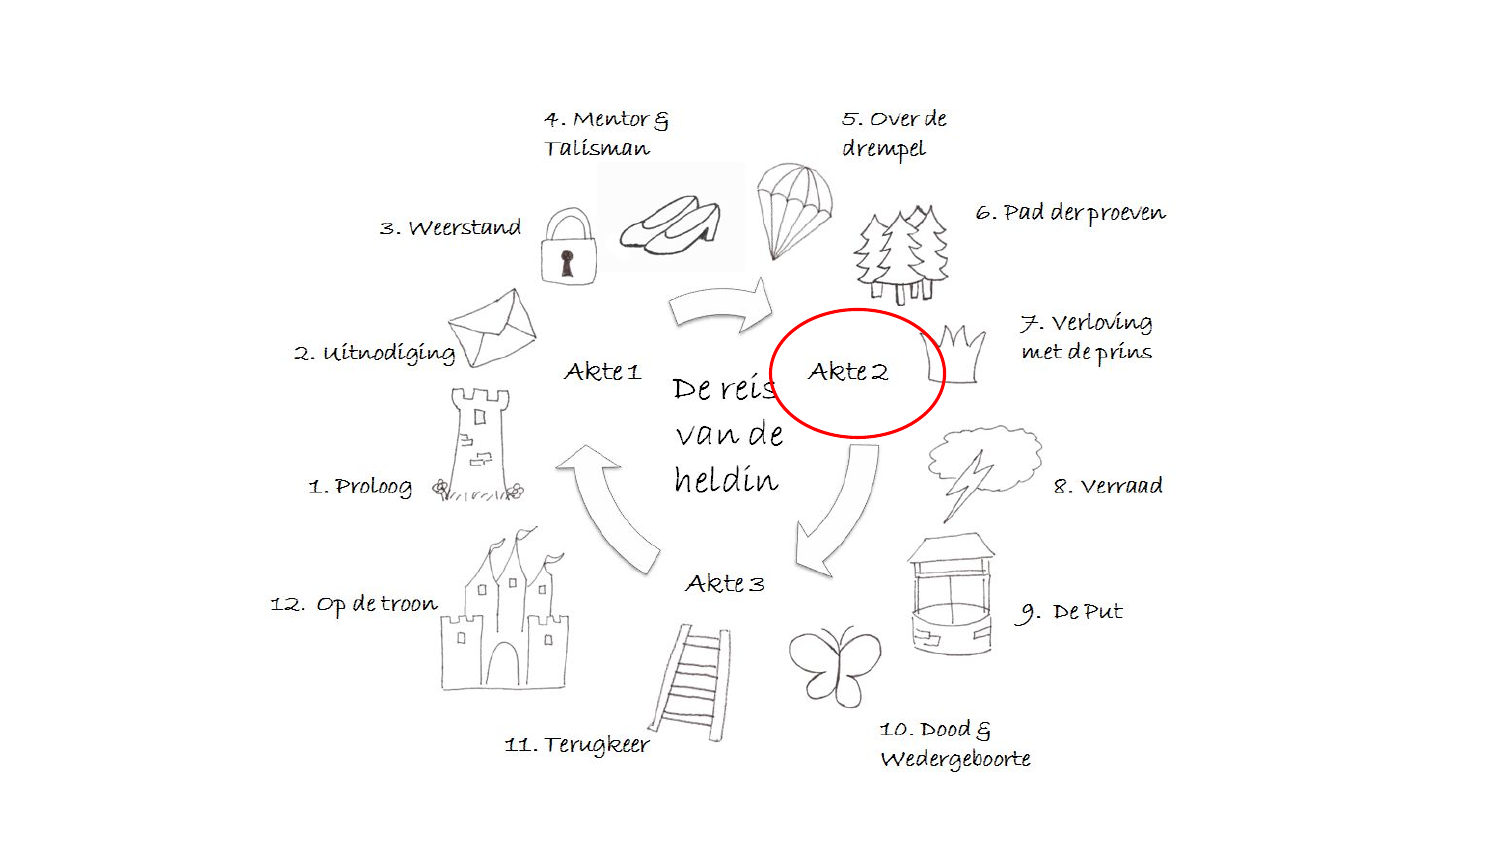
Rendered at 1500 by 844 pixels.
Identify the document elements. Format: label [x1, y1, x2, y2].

picture [249, 62, 1198, 788]
